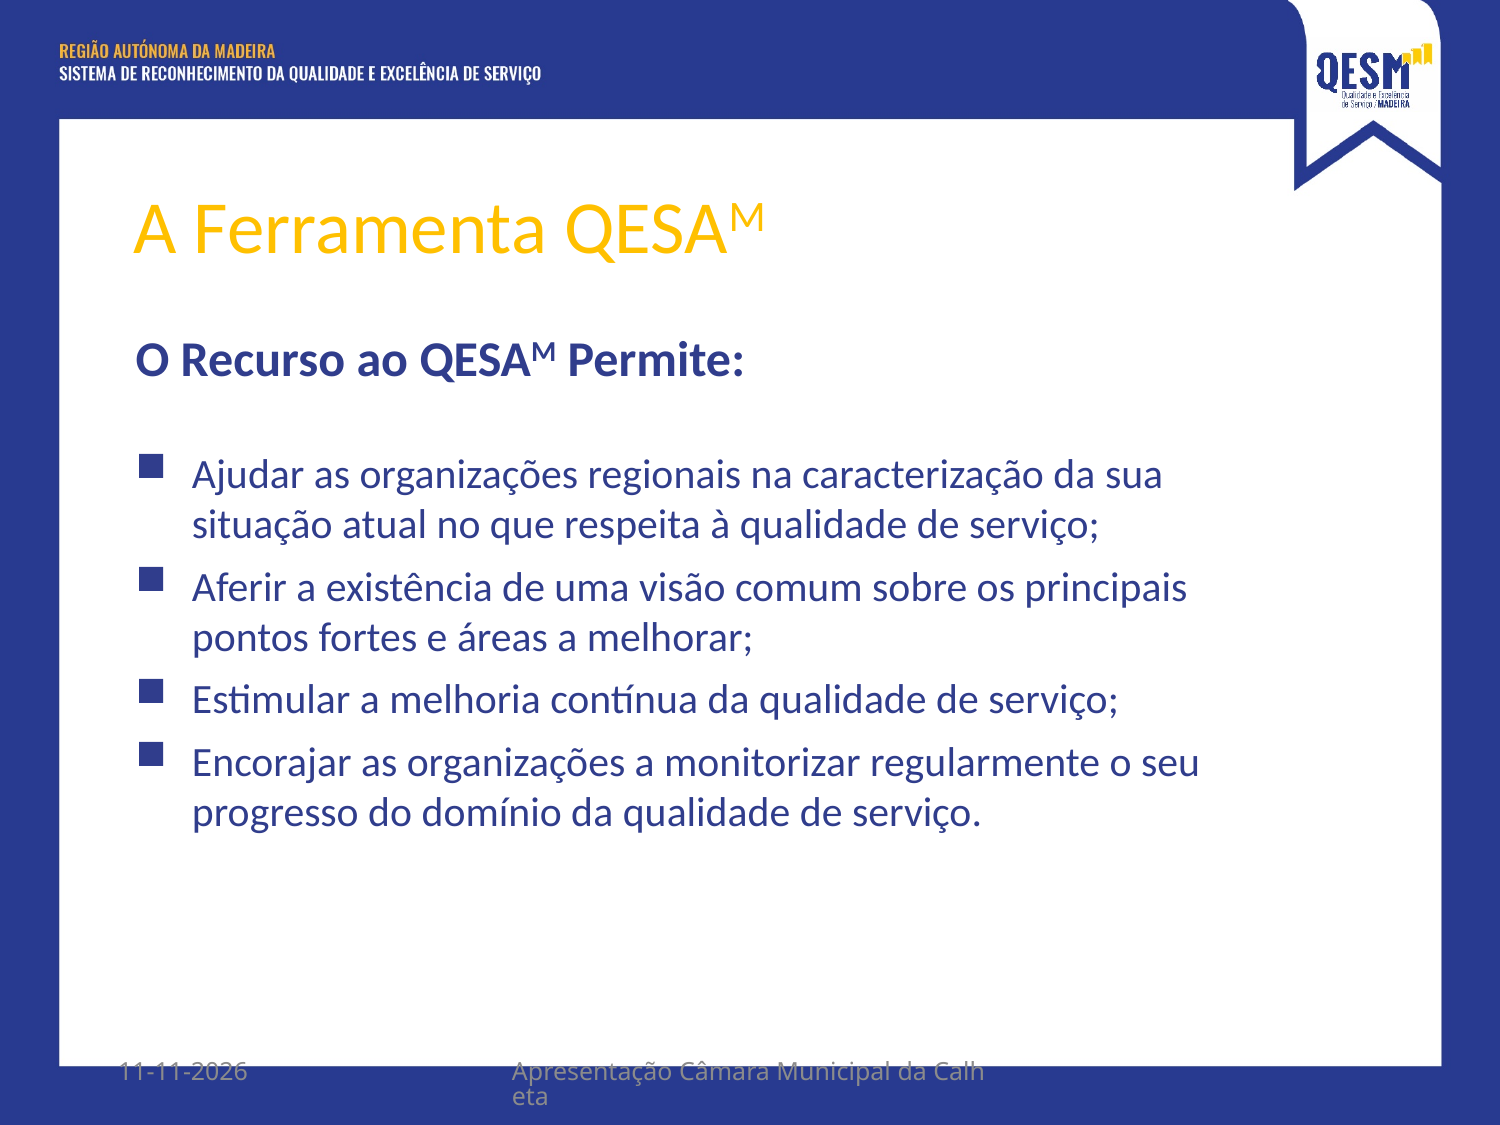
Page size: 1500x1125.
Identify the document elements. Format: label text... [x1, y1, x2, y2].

text_box A Ferramenta QESAM [118, 171, 1268, 277]
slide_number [103, 1042, 441, 1103]
picture [0, 0, 1500, 1125]
text_box O Recurso ao QESAM Permite: Ajudar as organizações regionais na caracterização da sua situação atual no que respeita à qualidade de serviço; Aferir a existência de uma visão comum sobre os principais pontos fortes e áreas a melhorar; Estimular a melhoria contínua da qualidade de serviço; Encorajar as organizações a monitorizar regularmente o seu progresso do domínio da qualidade de serviço. [120, 319, 1322, 842]
footer Apresentação Câmara Municipal da Calheta [496, 1042, 1004, 1103]
